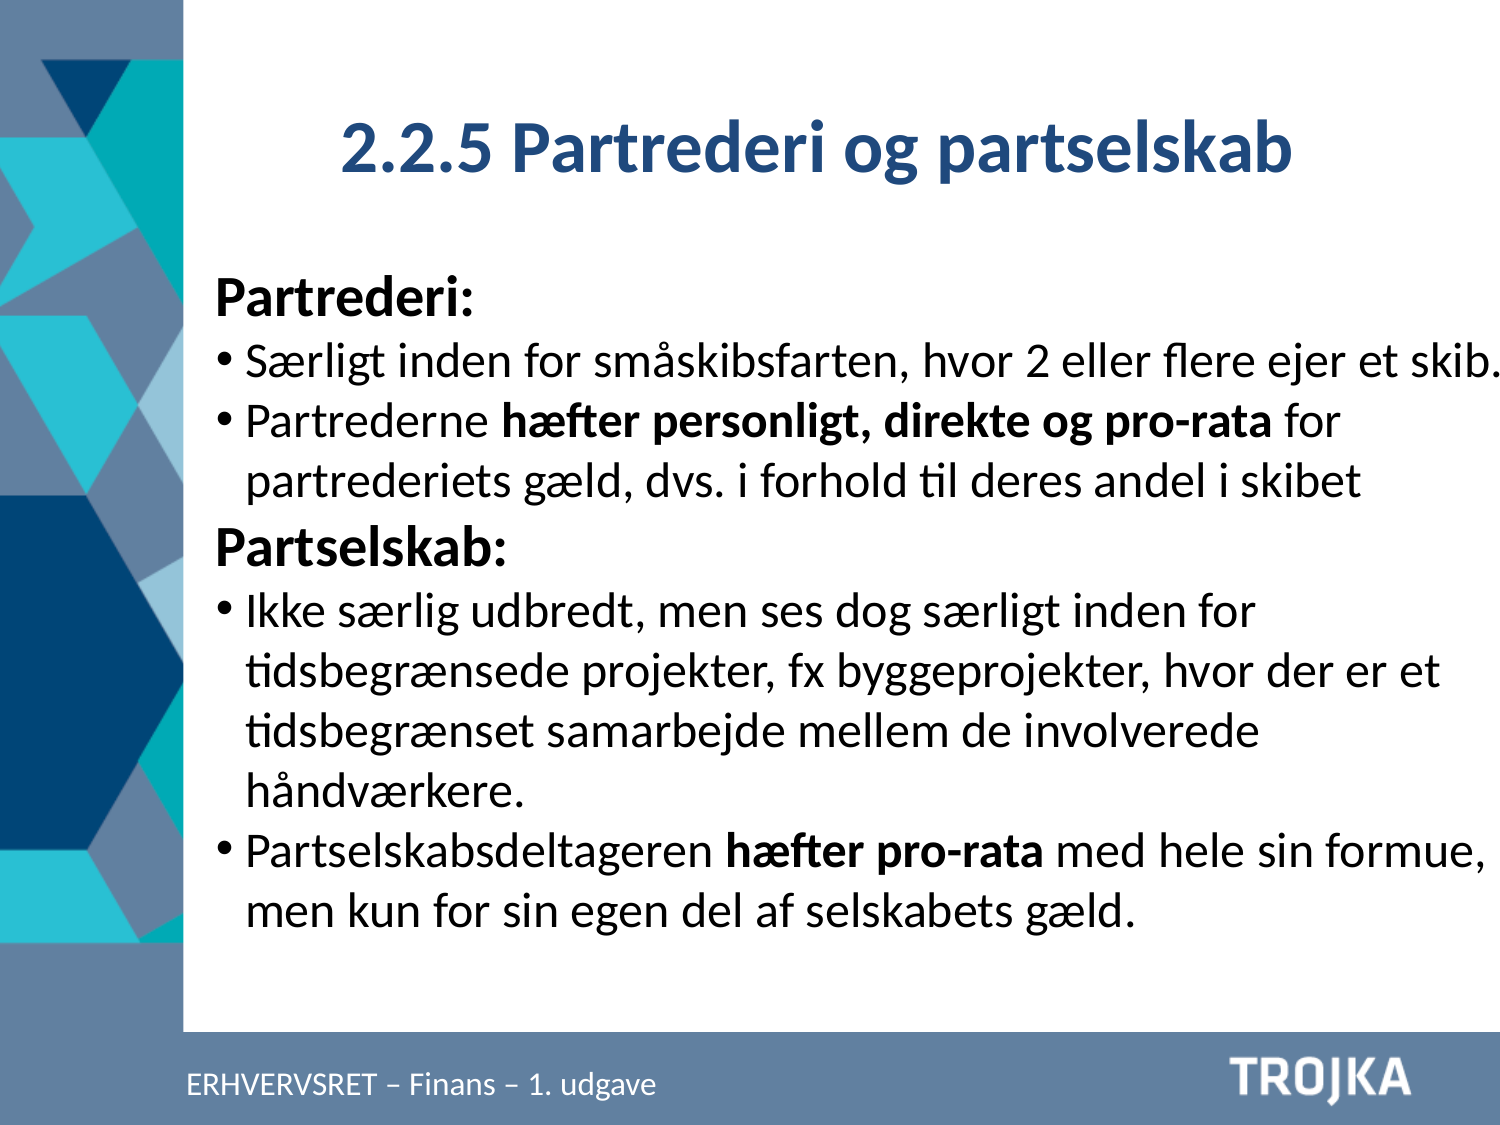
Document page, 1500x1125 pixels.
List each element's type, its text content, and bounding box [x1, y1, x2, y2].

text_box 2.2.5 Partrederi og partselskab [135, 0, 1500, 195]
text_box Partrederi: Særligt inden for småskibsfarten, hvor 2 eller flere ejer et skib. Partrederne hæfter personligt, direkte og pro-rata for partrederiets gæld, dvs. i forhold til deres andel i skibet Partselskab: Ikke særlig udbredt, men ses dog særligt inden for tidsbegrænsede projekter, fx byggeprojekter, hvor der er et tidsbegrænset samarbejde mellem de involverede håndværkere. Partselskabsdeltageren hæfter pro-rata med hele sin formue, men kun for sin egen del af selskabets gæld. [201, 250, 1500, 946]
picture [0, 0, 1500, 1125]
